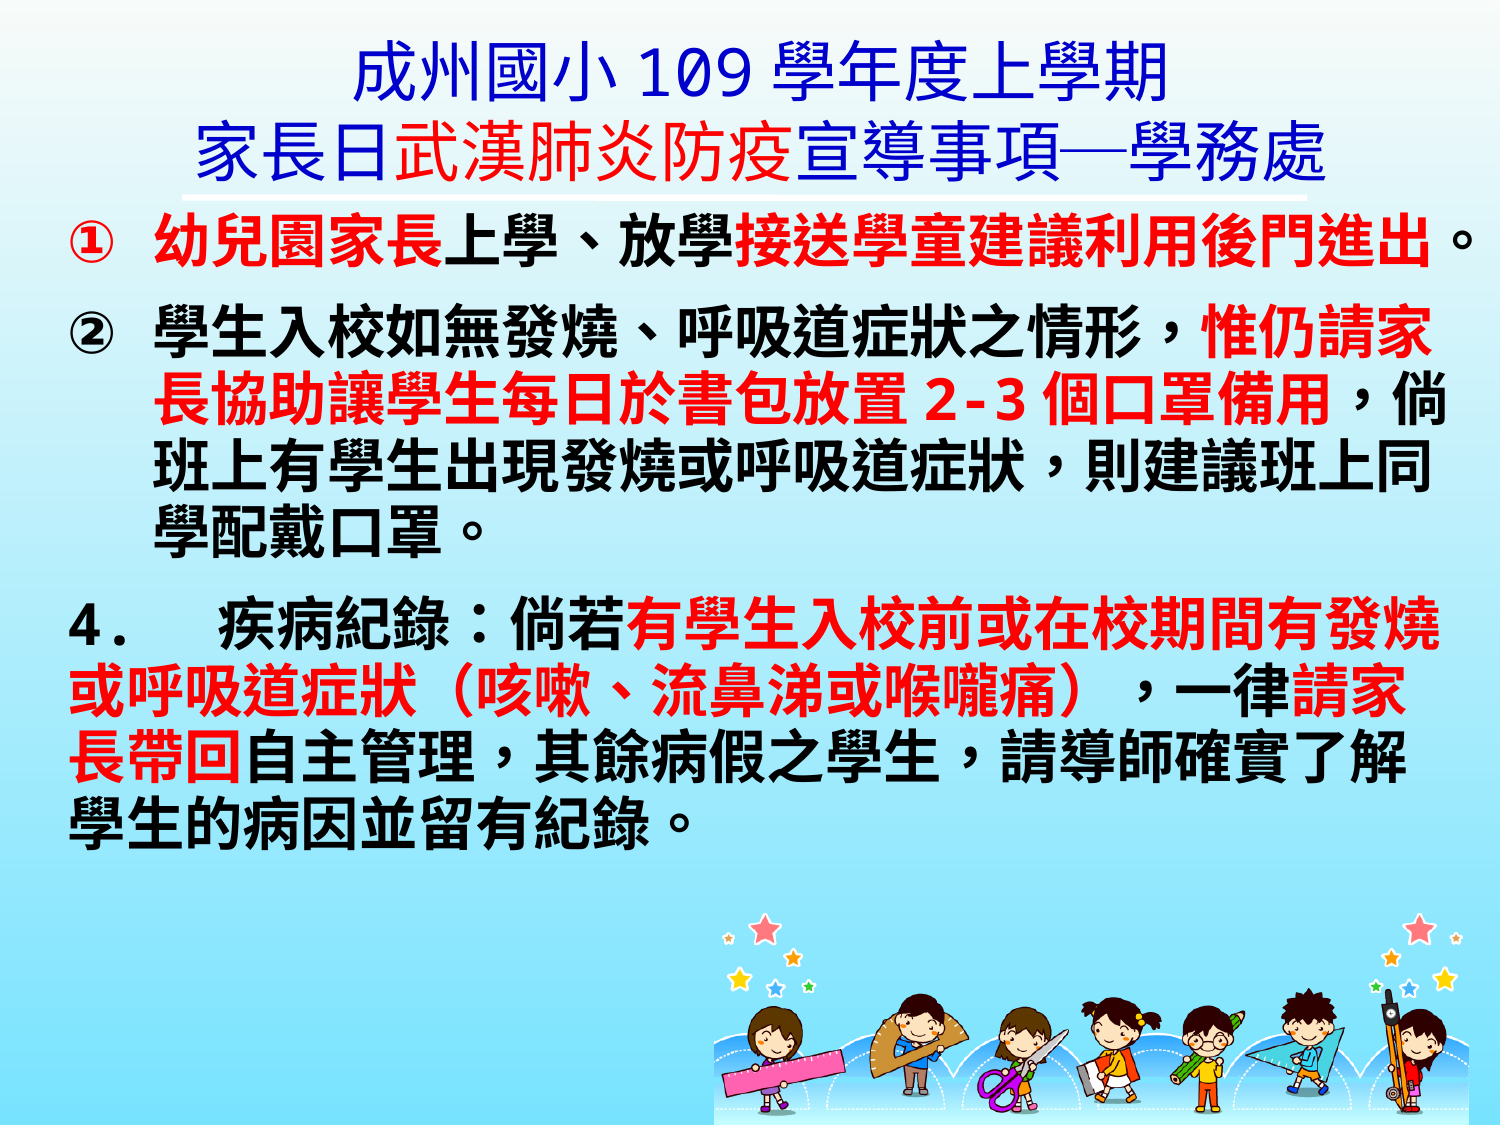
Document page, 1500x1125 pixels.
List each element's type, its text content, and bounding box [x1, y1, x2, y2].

text_box 成州國小109學年度上學期 家長日武漢肺炎防疫宣導事項─學務處 [53, 14, 1469, 198]
text_box 幼兒園家長上學、放學接送學童建議利用後門進出。 學生入校如無發燒、呼吸道症狀之情形，惟仍請家長協助讓學生每日於書包放置2-3個口罩備用，倘班上有學生出現發燒或呼吸道症狀，則建議班上同學配戴口罩。 4. 疾病紀錄：倘若有學生入校前或在校期間有發燒或呼吸道症狀（咳嗽、流鼻涕或喉嚨痛），一律請家長帶回自主管理，其餘病假之學生，請導師確實了解學生的病因並留有紀錄。 [53, 199, 1469, 865]
picture [714, 908, 1469, 1125]
